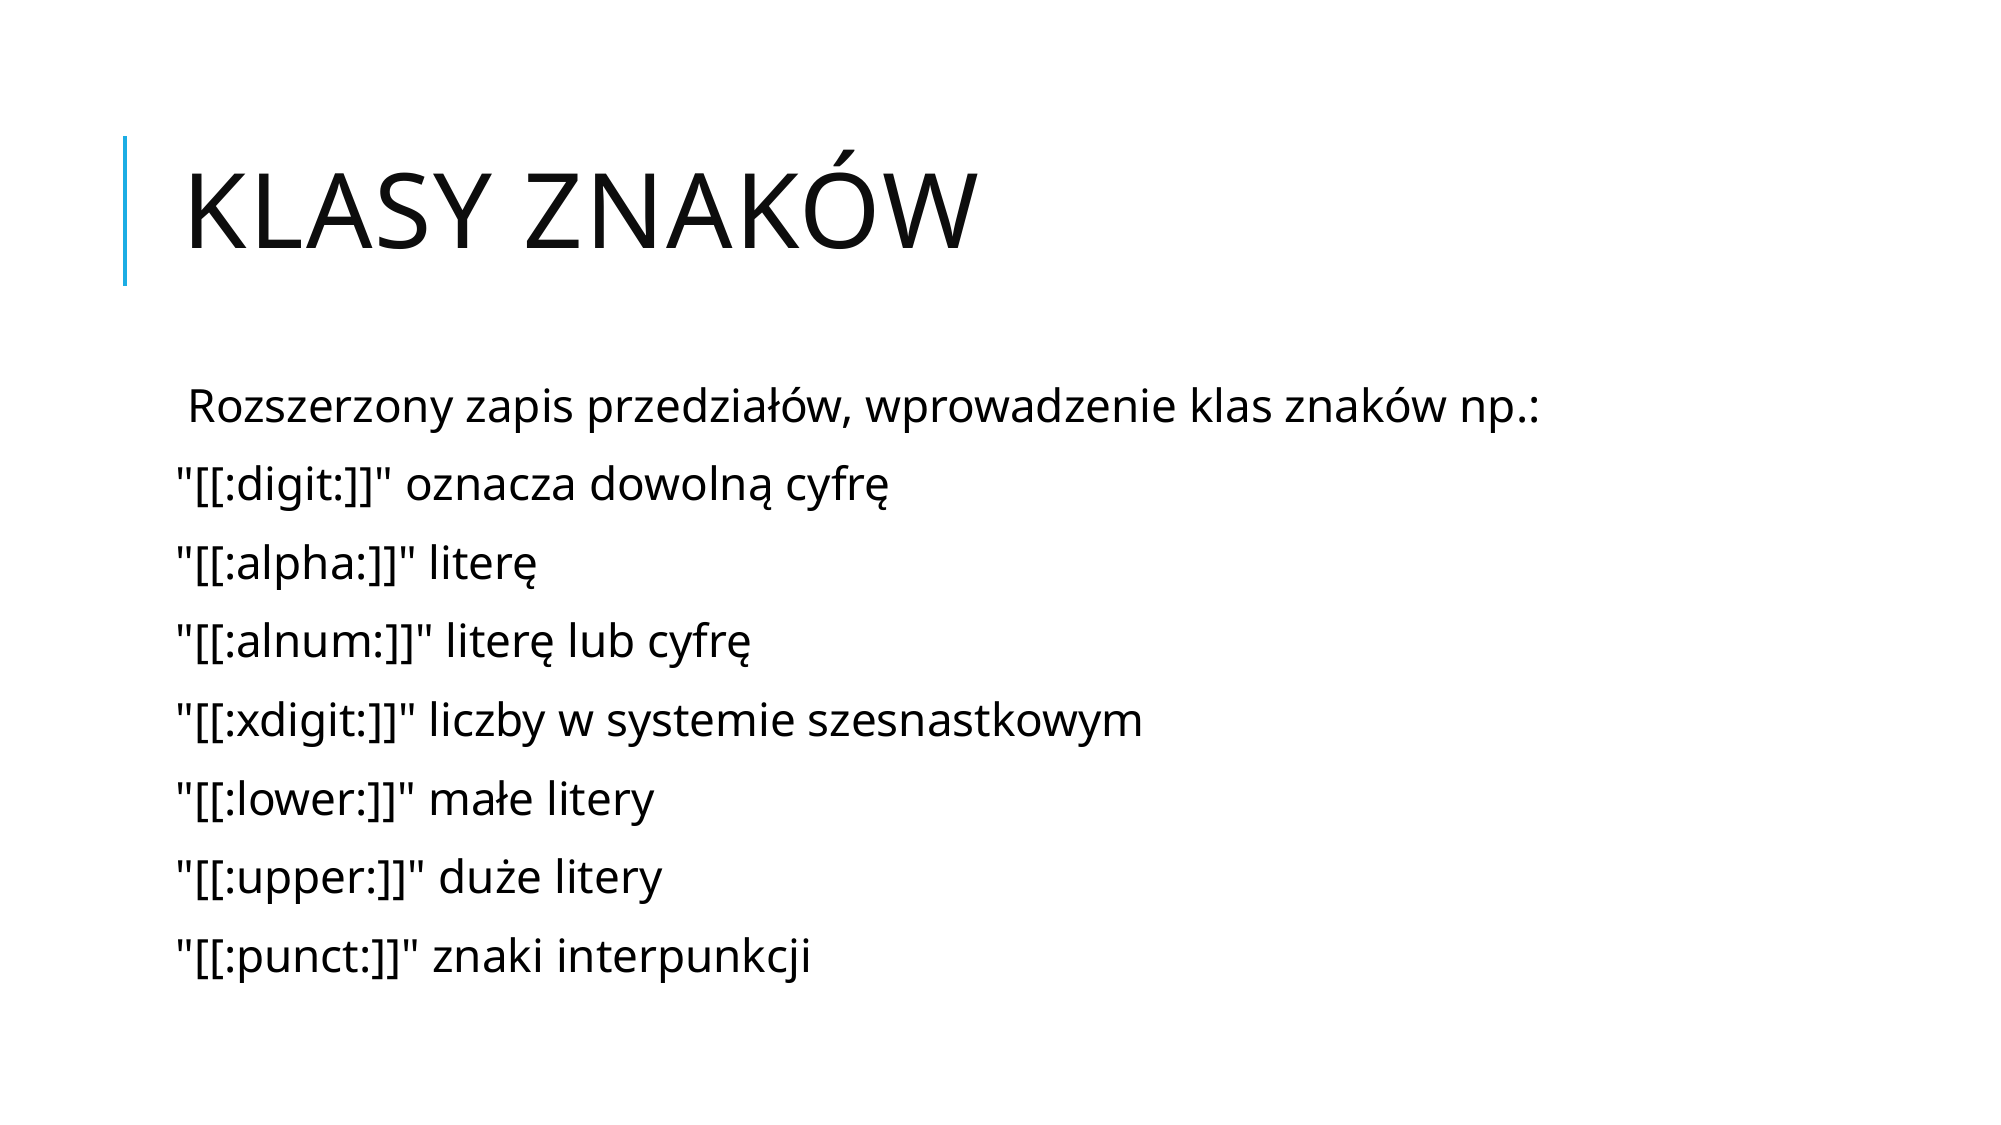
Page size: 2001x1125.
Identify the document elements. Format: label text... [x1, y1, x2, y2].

title Klasy znaków [168, 96, 1763, 342]
list Rozszerzony zapis przedziałów, wprowadzenie klas znaków np.: "[[:digit:]]" oznacza dowolną cyfrę "[[:alpha:]]" literę "[[:alnum:]]" literę lub cyfrę "[[:xdigit:]]" liczby w systemie szesnastkowym "[[:lower:]]" małe litery "[[:upper:]]" duże litery "[[:punct:]]" znaki interpunkcji [168, 375, 1763, 1035]
